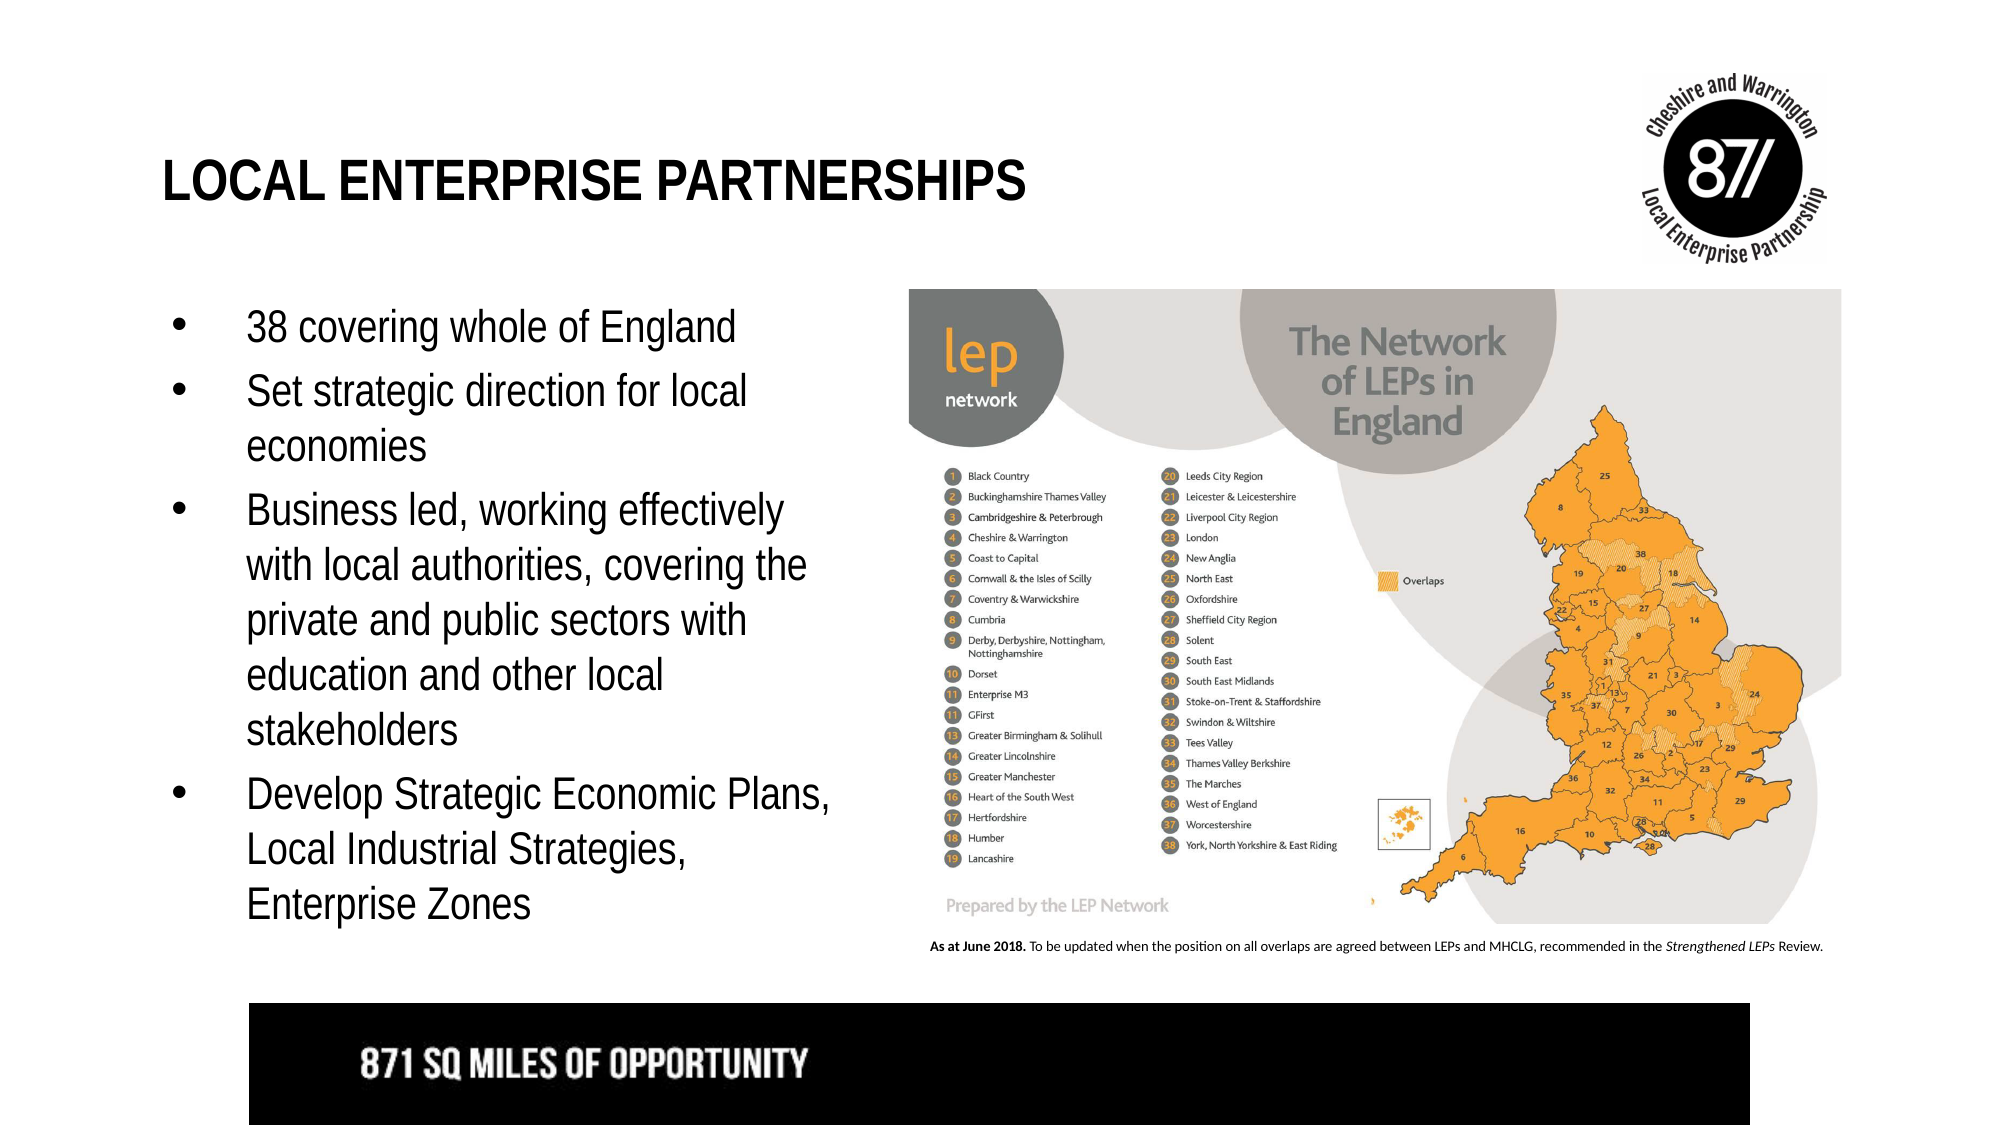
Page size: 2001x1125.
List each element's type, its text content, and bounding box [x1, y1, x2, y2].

picture [1642, 73, 1827, 264]
picture [249, 1003, 1751, 1125]
title LOCAL ENTERPRISE PARTNERSHIPS [147, 83, 1521, 272]
text_box As at June 2018. To be updated when the position on all overlaps are agreed between LEPs and MHCLG, recommended in the Strengthened LEPs Review. [881, 929, 1842, 962]
picture [908, 288, 1842, 924]
list 38 covering whole of England Set strategic direction for local economies Business led, working effectively with local authorities, covering the private and public sectors with education and other local stakeholders Develop Strategic Economic Plans, Local Industrial Strategies, Enterprise Zones [147, 289, 877, 958]
